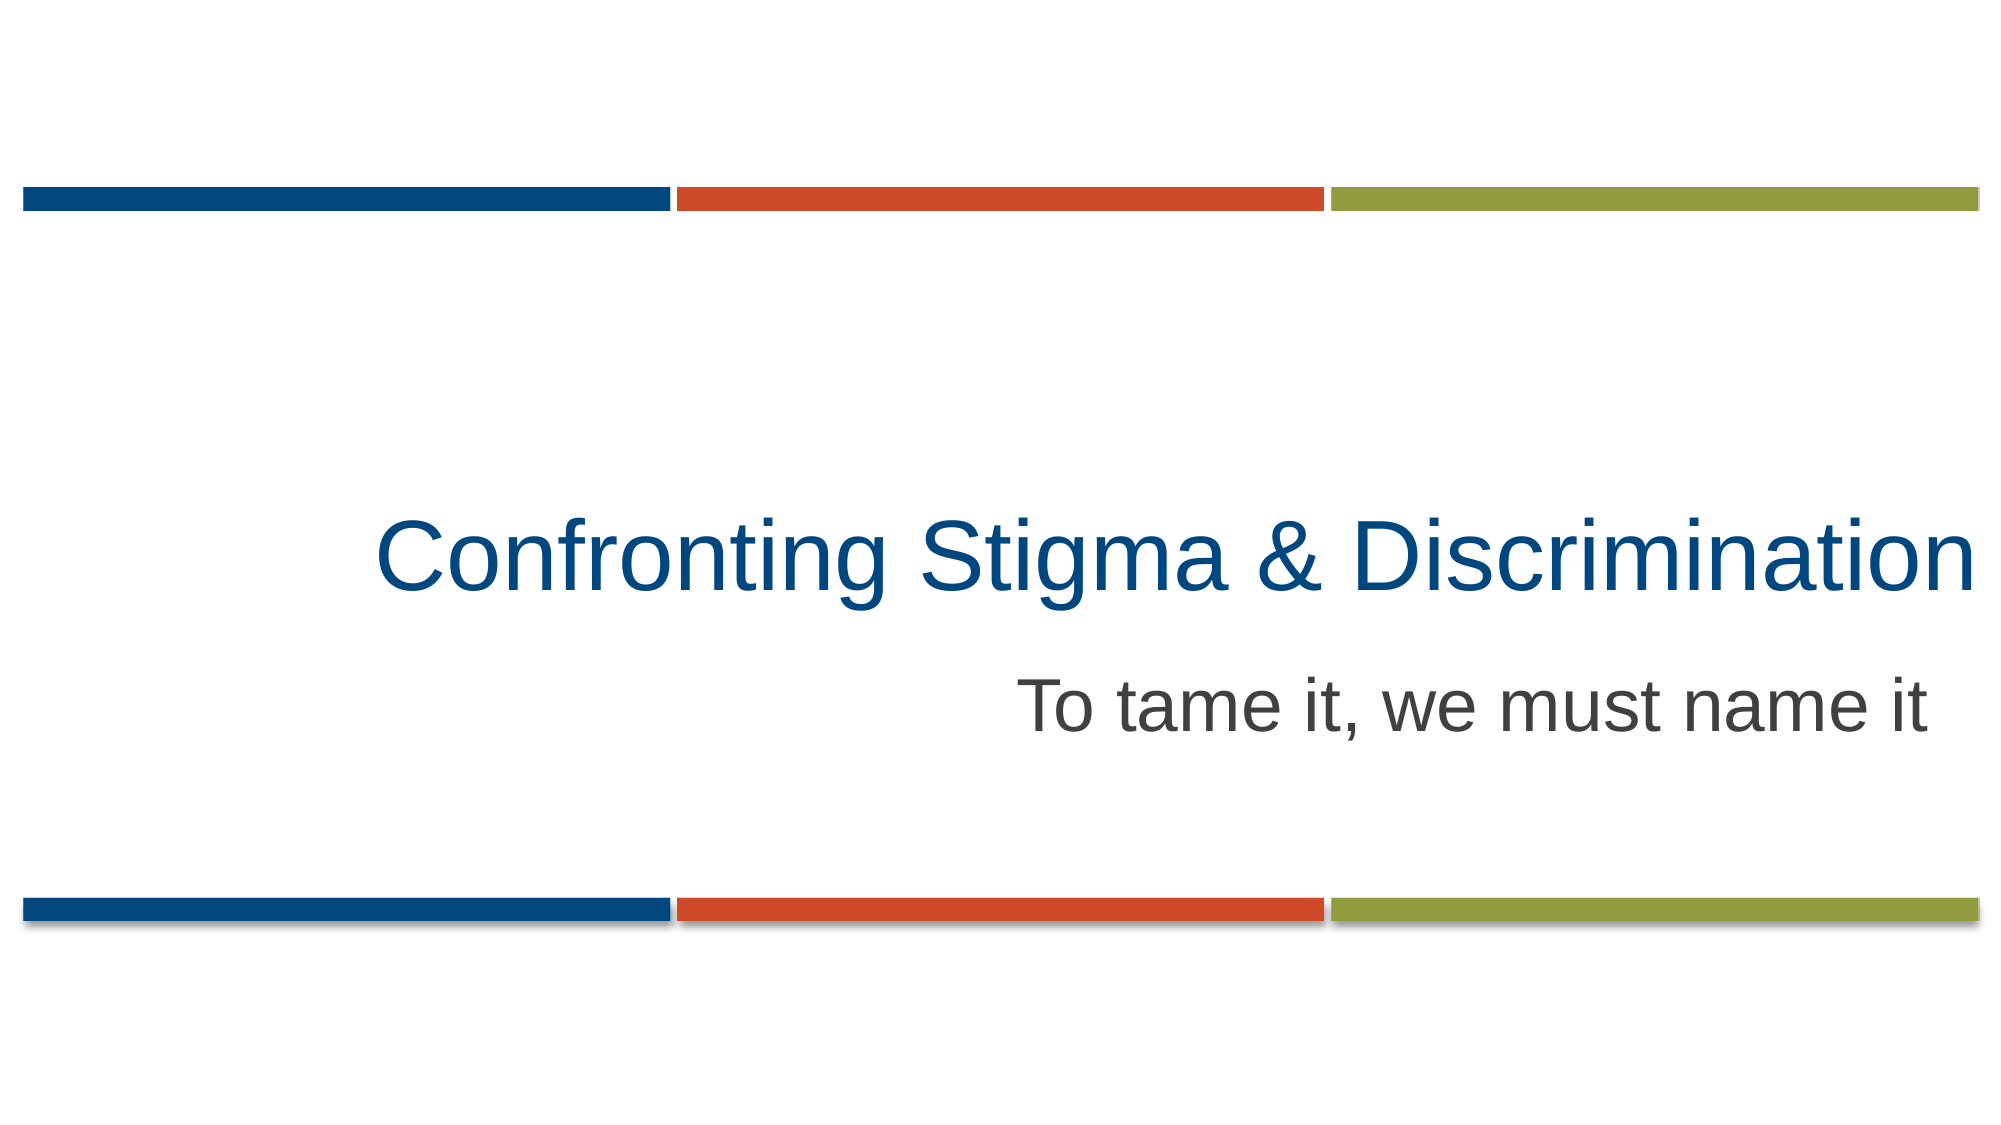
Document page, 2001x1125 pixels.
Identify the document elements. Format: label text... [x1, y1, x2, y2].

picture [23, 888, 1980, 921]
title Confronting Stigma & Discrimination [0, 213, 1995, 888]
list To tame it, we must name it [218, 641, 1944, 888]
picture [23, 176, 1980, 211]
